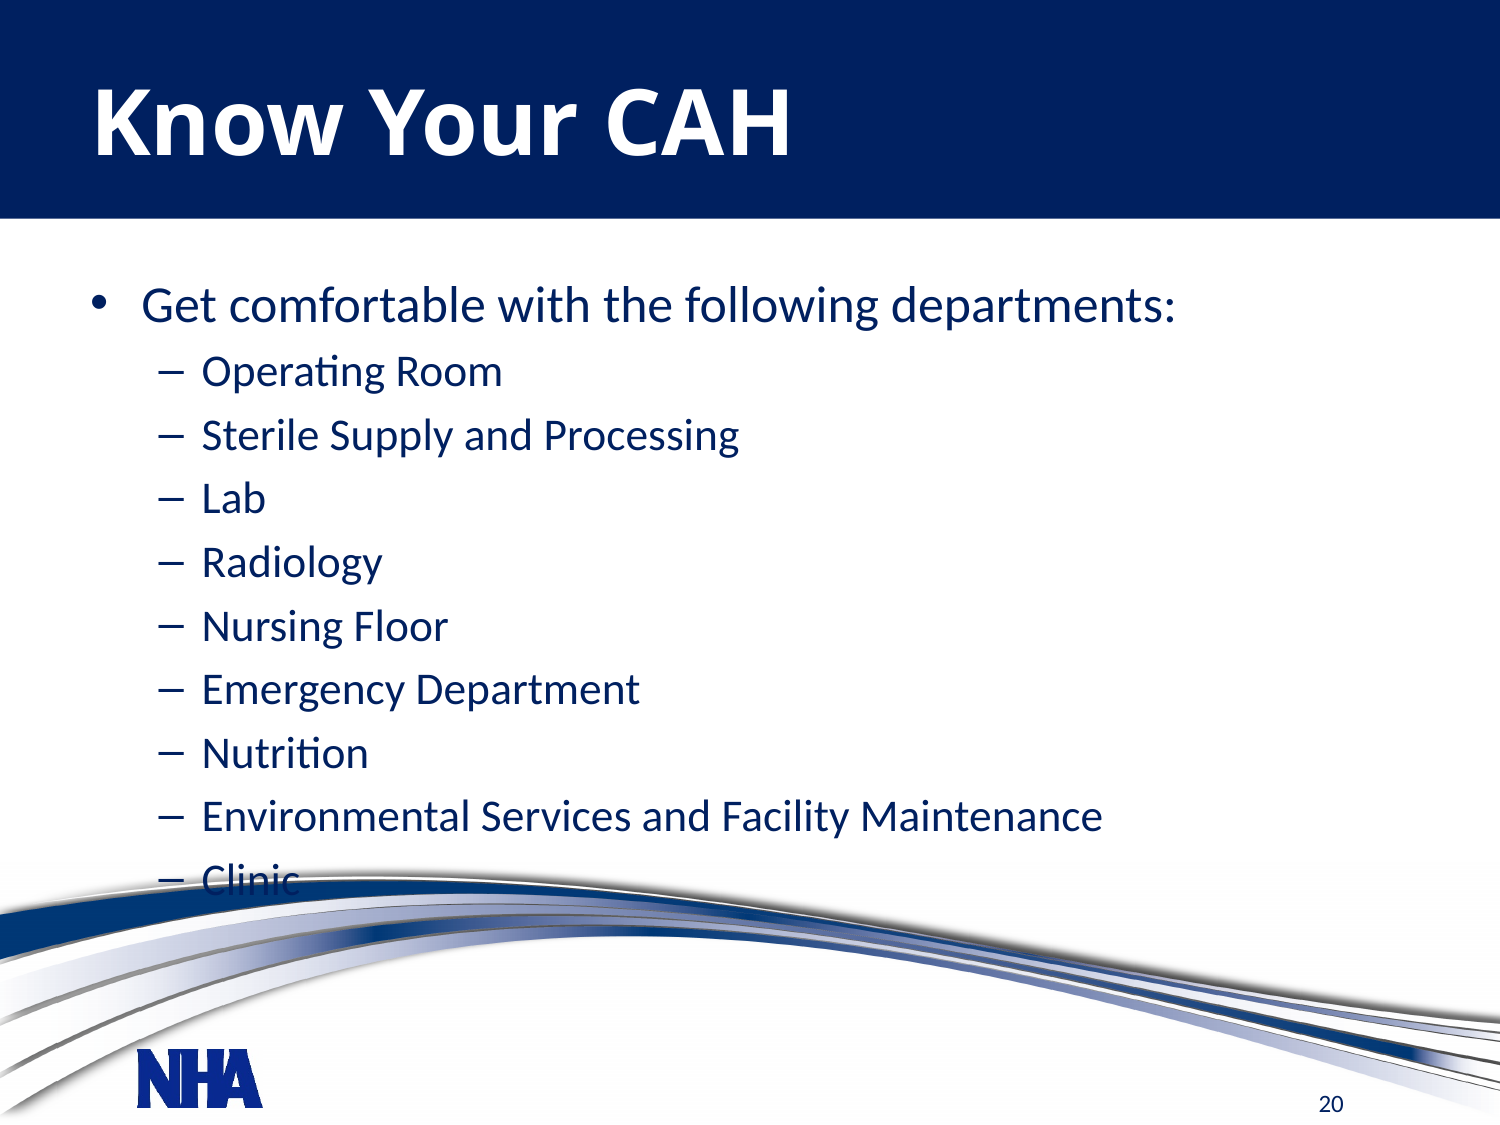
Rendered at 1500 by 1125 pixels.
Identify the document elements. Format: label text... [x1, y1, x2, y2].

picture [0, 862, 1500, 1125]
title Know Your CAH [75, 24, 1425, 213]
list Get comfortable with the following departments: Operating Room Sterile Supply and Processing Lab Radiology Nursing Floor Emergency Department Nutrition Environmental Services and Facility Maintenance Clinic [74, 262, 1425, 913]
